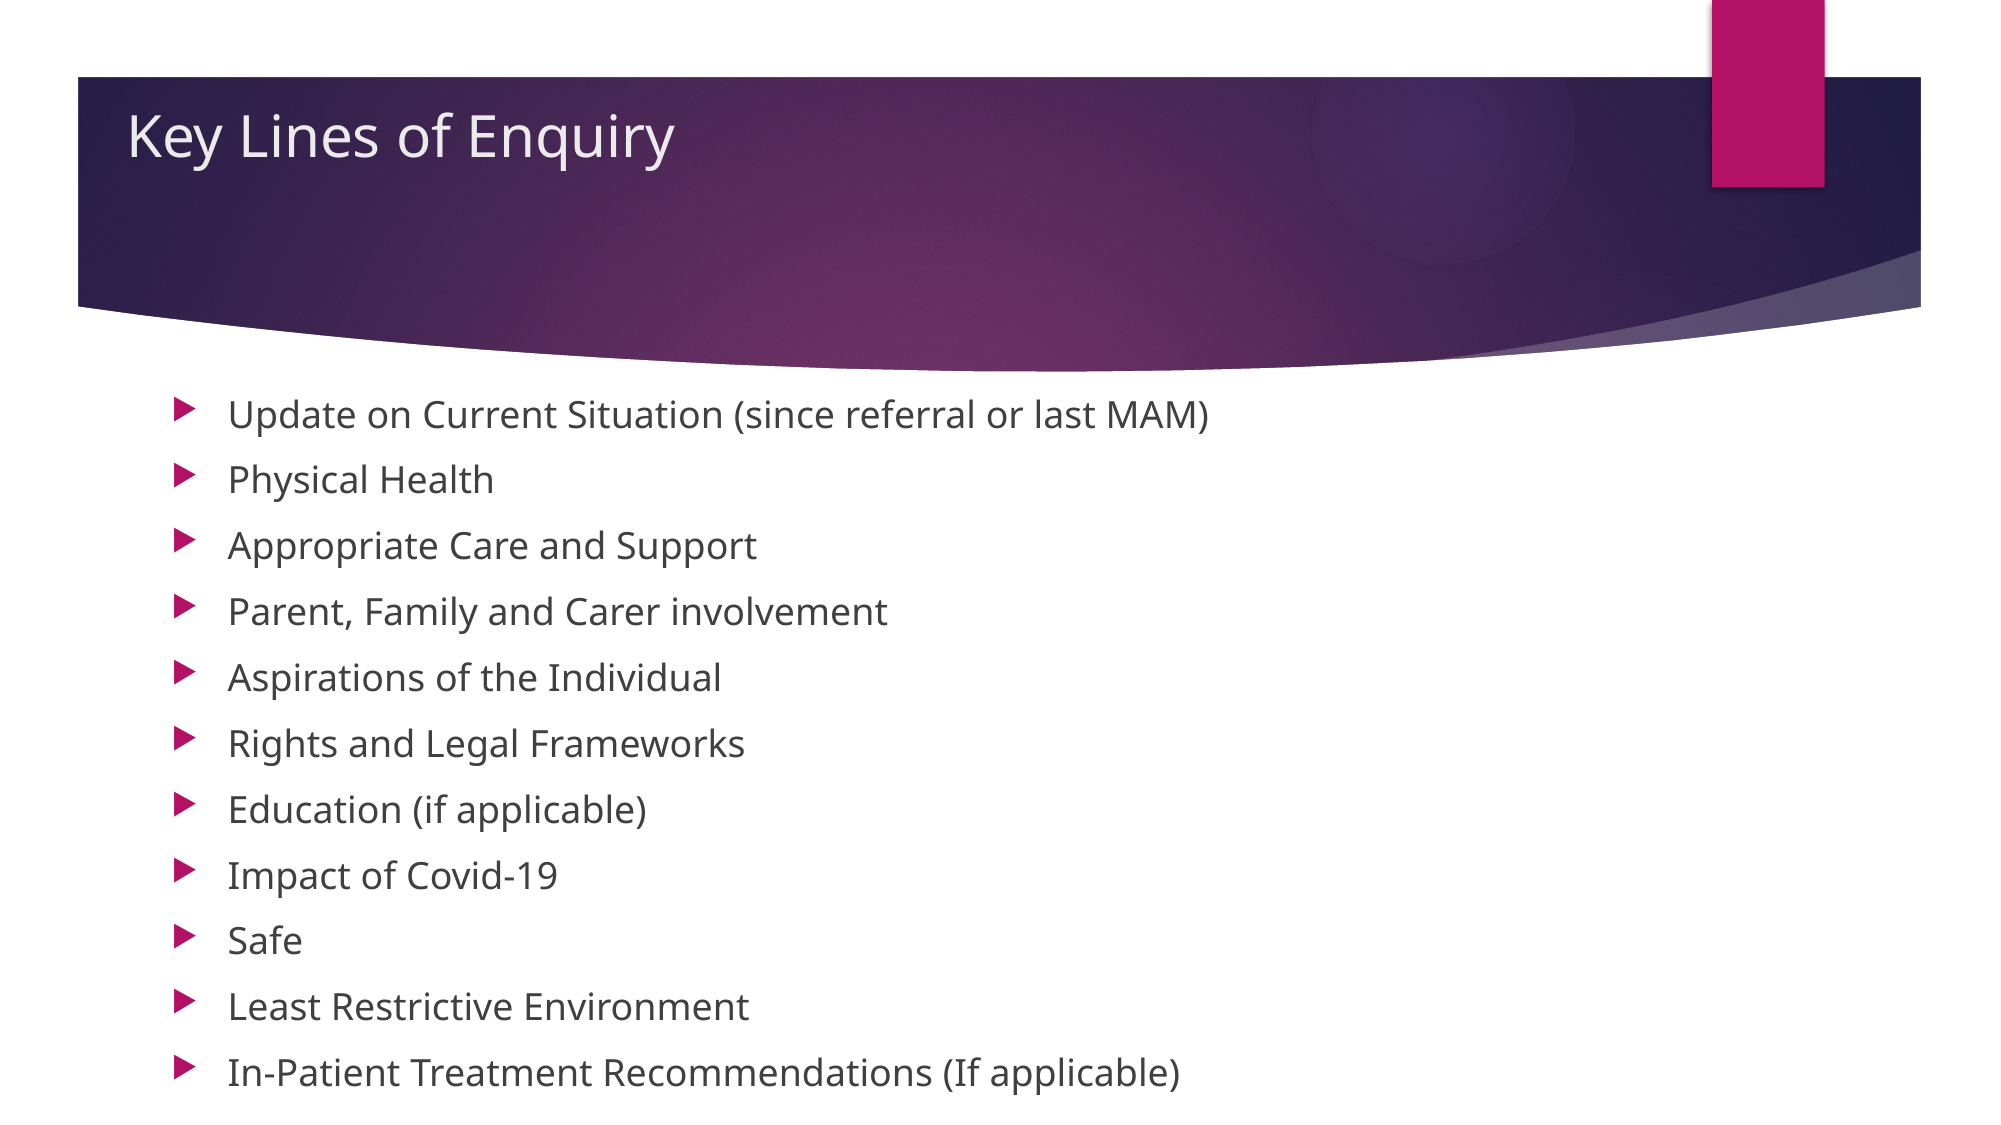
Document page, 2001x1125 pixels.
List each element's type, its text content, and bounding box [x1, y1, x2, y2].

list Update on Current Situation (since referral or last MAM) Physical Health Appropriate Care and Support Parent, Family and Carer involvement Aspirations of the Individual Rights and Legal Frameworks Education (if applicable) Impact of Covid-19 Safe Least Restrictive Environment In-Patient Treatment Recommendations (If applicable) [156, 383, 1567, 1125]
title Key Lines of Enquiry [111, 85, 1522, 184]
